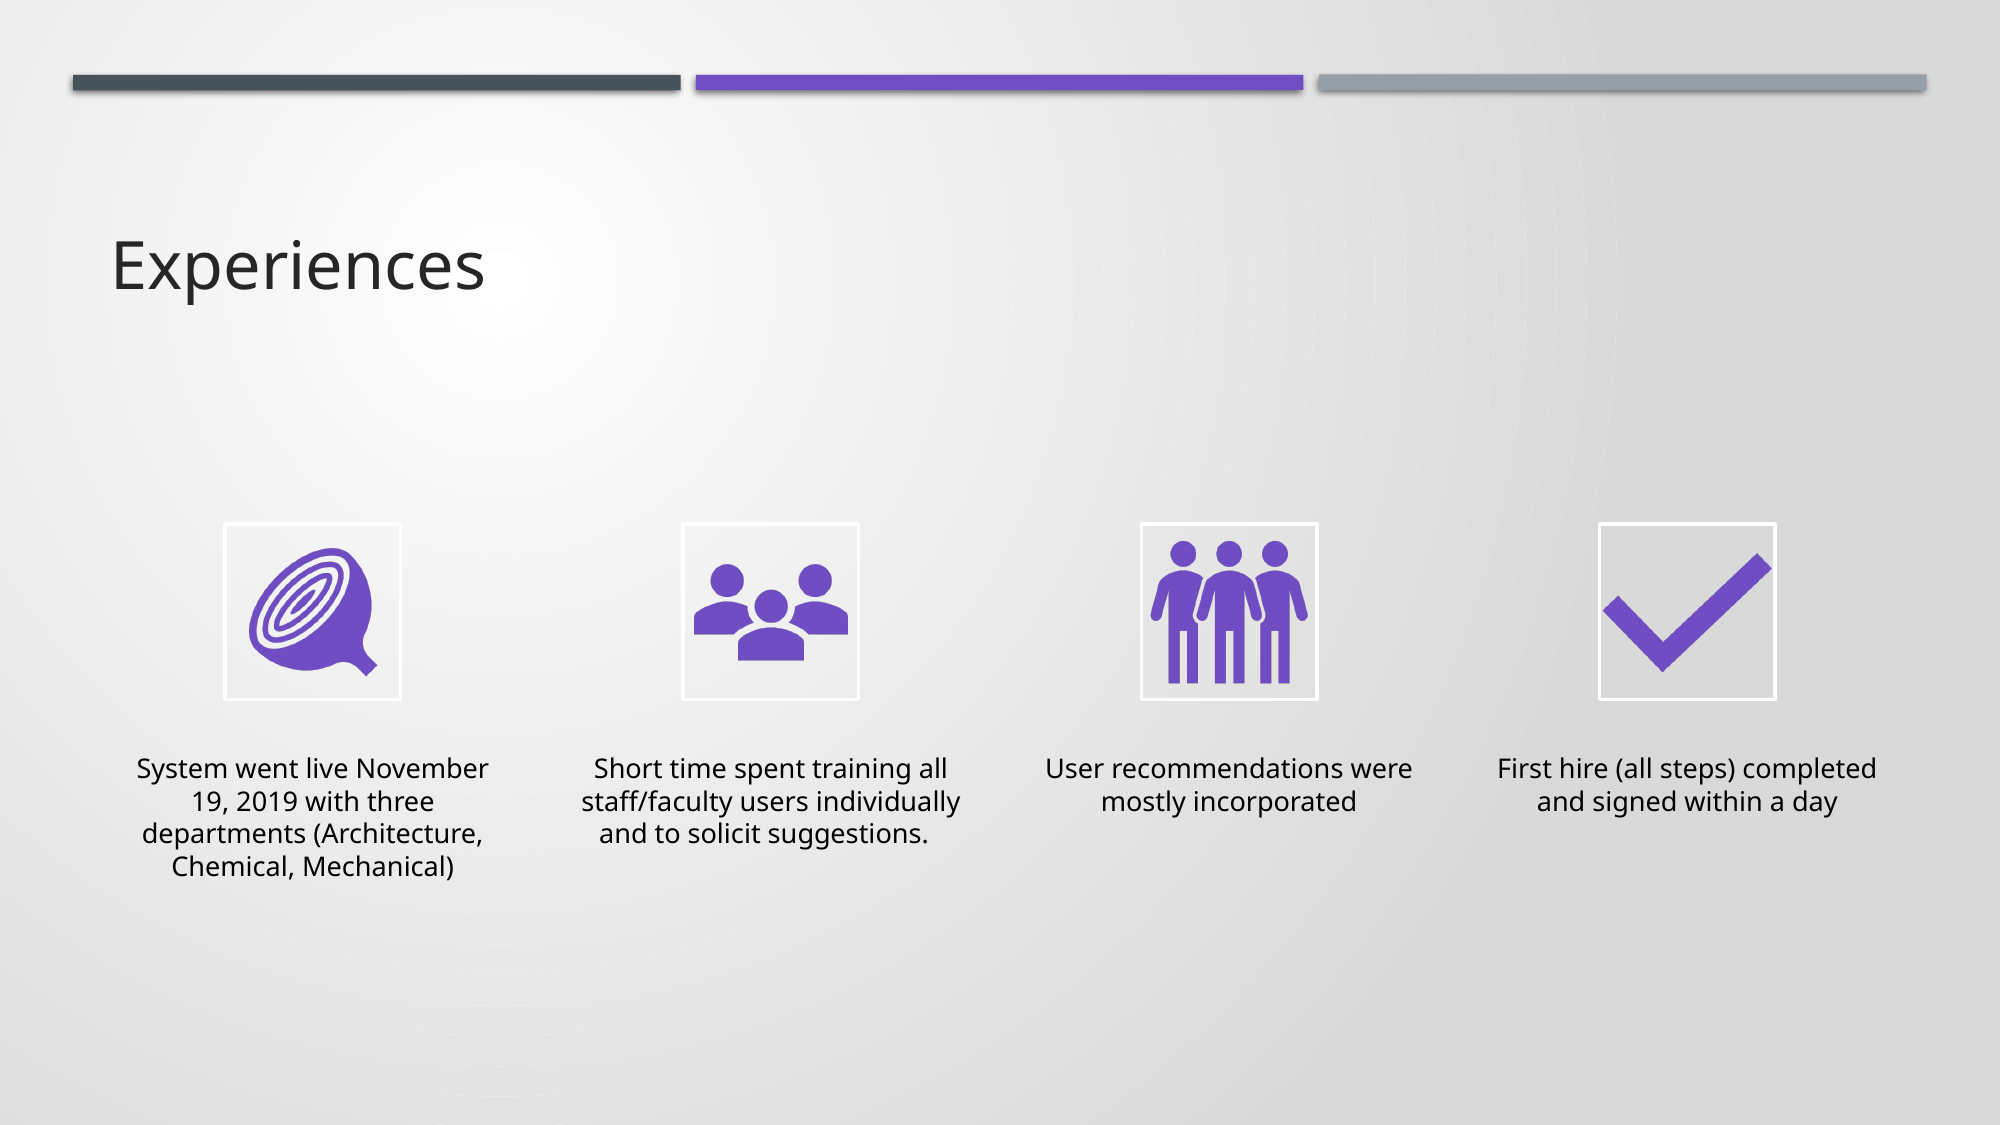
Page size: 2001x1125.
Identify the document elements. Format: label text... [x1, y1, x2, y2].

title Experiences [95, 115, 1905, 311]
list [94, 383, 1906, 1011]
